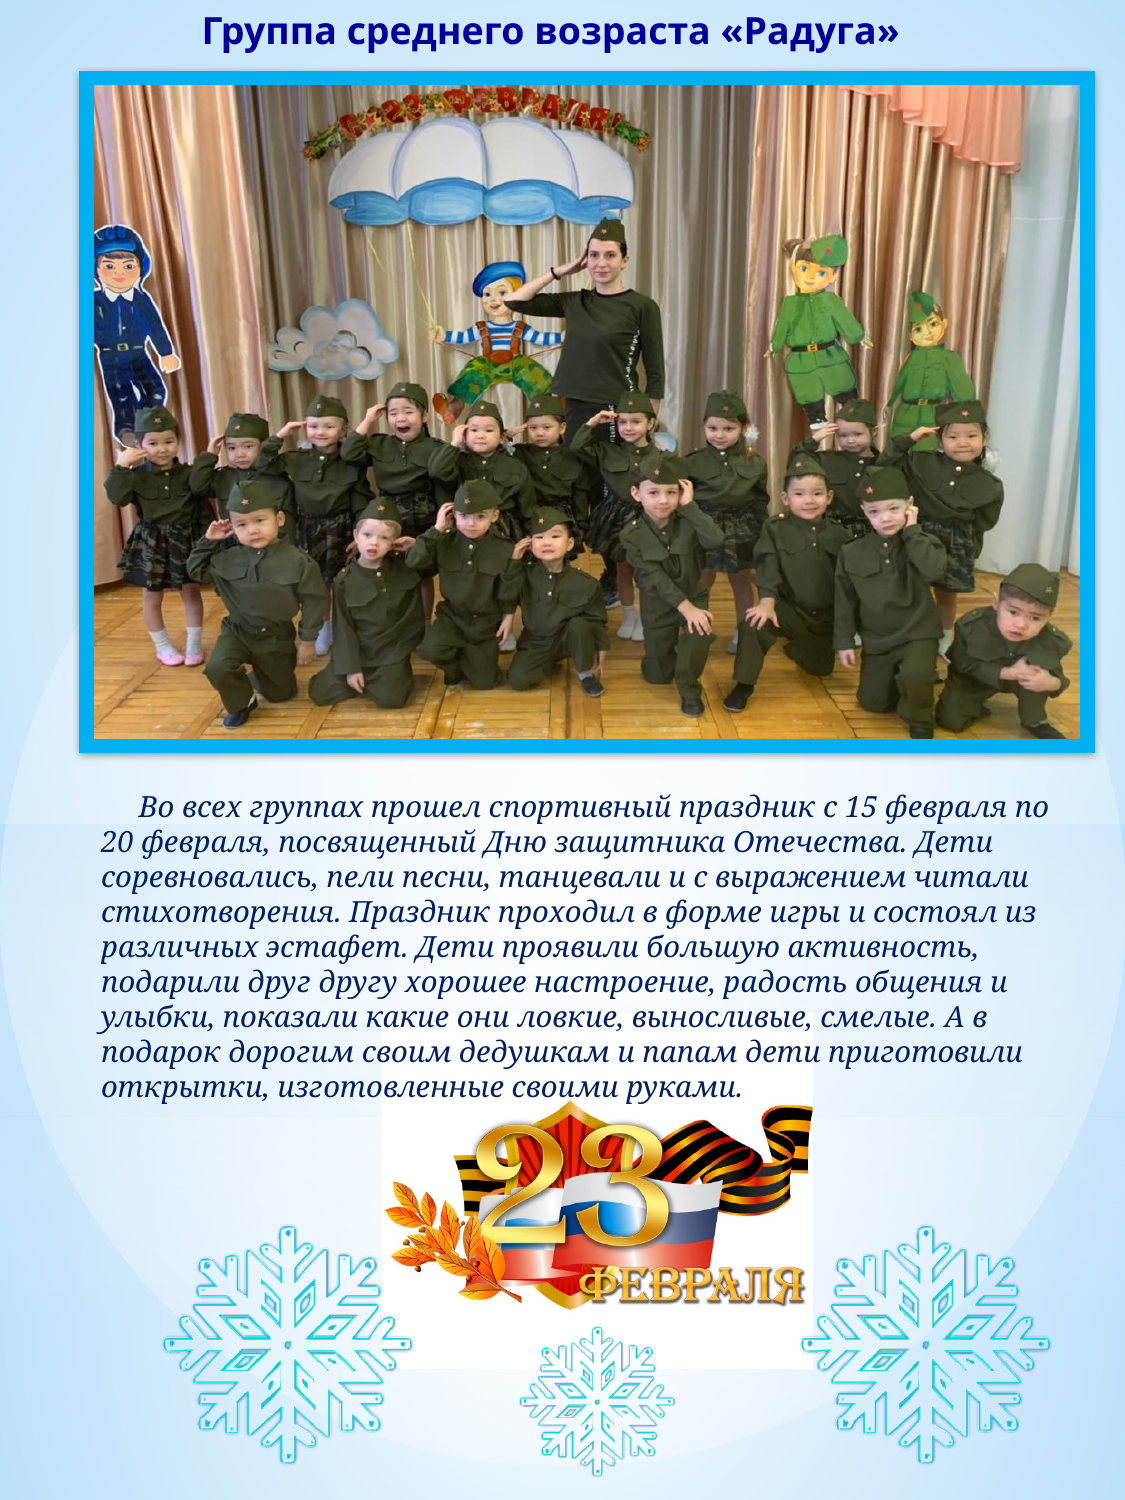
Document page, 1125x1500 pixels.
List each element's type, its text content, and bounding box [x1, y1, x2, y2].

picture [156, 1012, 1058, 1483]
picture [95, 86, 1079, 738]
text_box Во всех группах прошел спортивный праздник c 15 февраля по 20 февраля, посвященный Дню защитника Отечества. Дети соревновались, пели песни, танцевали и с выражением читали стихотворения. Праздник проходил в форме игры и состоял из различных эстафет. Дети проявили большую активность, подарили друг другу хорошее настроение, радость общения и улыбки, показали какие они ловкие, выносливые, смелые. А в подарок дорогим своим дедушкам и папам дети приготовили открытки, изготовленные своими руками. [86, 780, 1080, 1111]
text_box Группа среднего возраста «Радуга» [186, 0, 916, 60]
